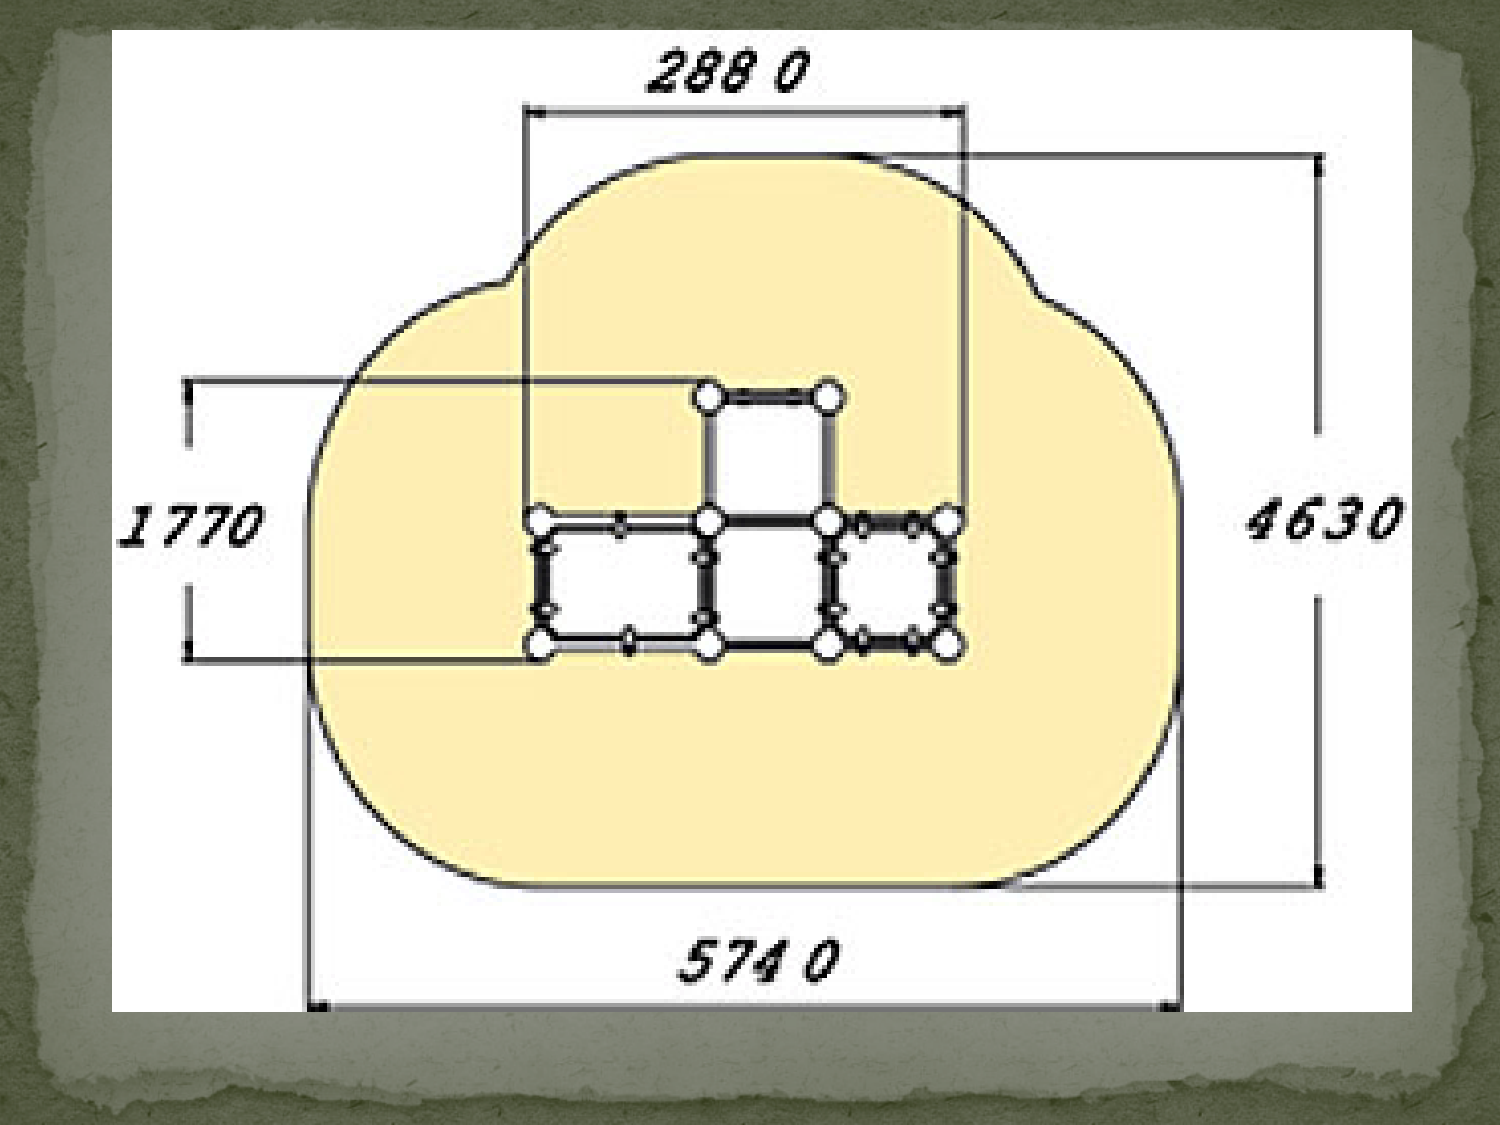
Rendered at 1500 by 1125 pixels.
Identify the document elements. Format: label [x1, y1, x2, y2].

list [115, 32, 1411, 1011]
